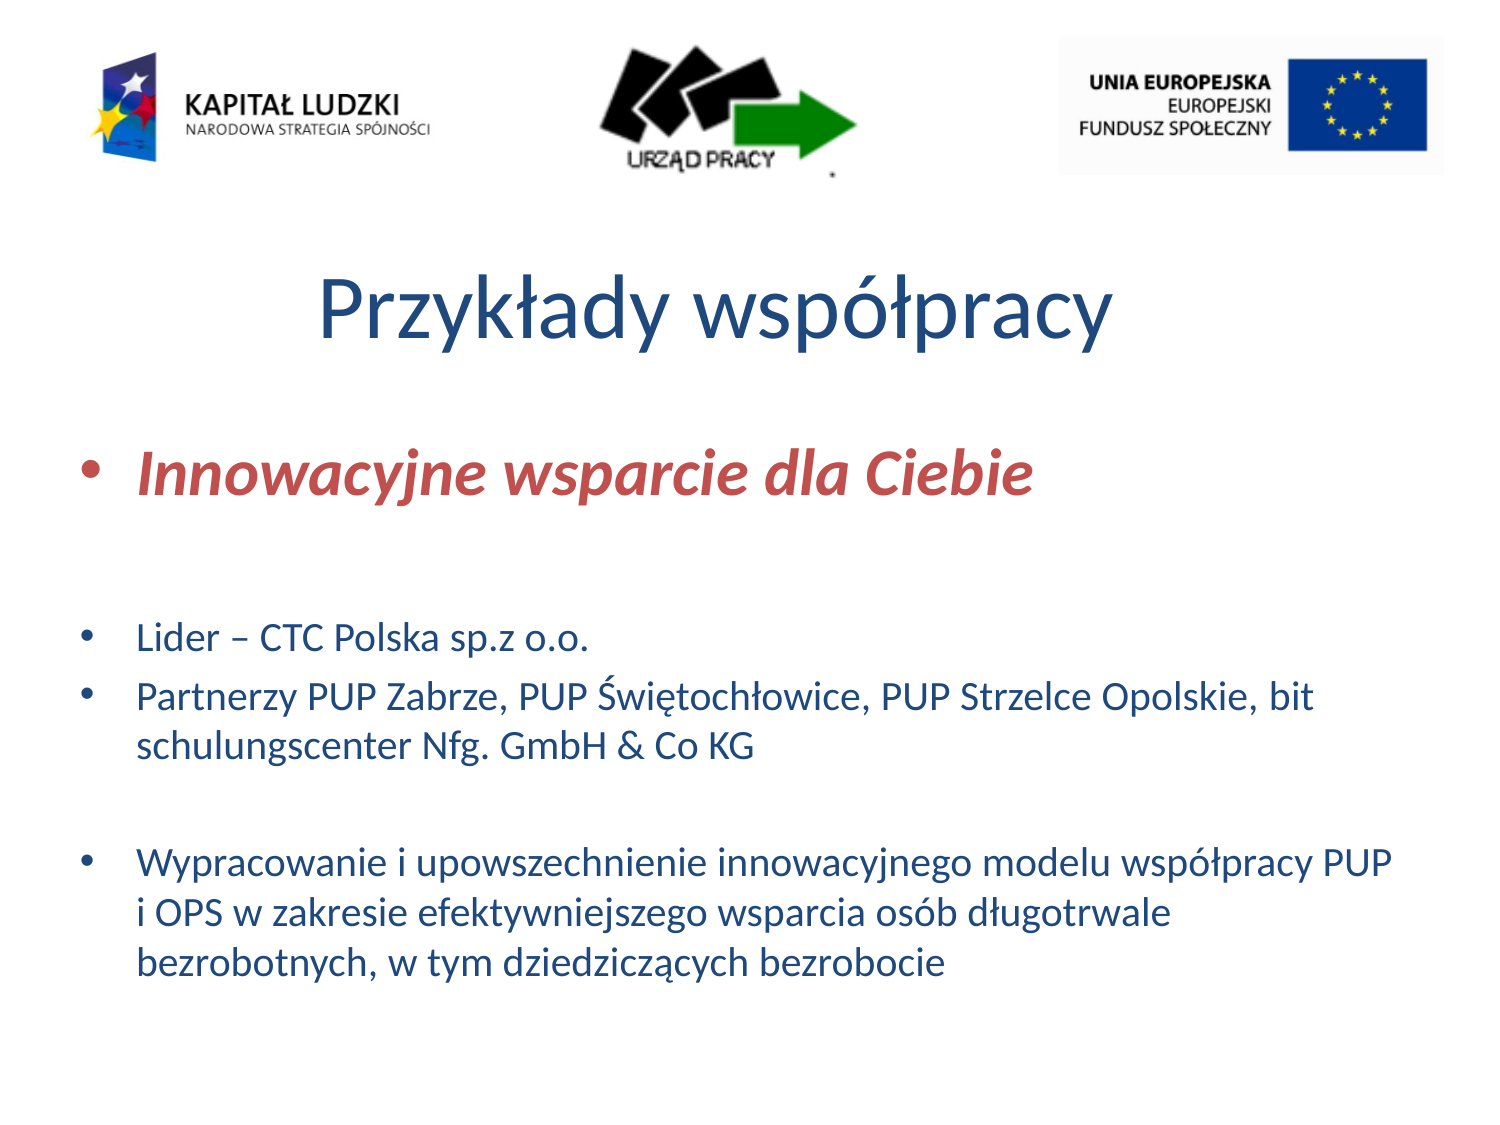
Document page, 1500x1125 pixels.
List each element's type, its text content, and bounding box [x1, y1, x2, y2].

title Przykłady współpracy [40, 207, 1392, 396]
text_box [29, 35, 1500, 196]
list Innowacyjne wsparcie dla Ciebie Lider – CTC Polska sp.z o.o. Partnerzy PUP Zabrze, PUP Świętochłowice, PUP Strzelce Opolskie, bit schulungscenter Nfg. GmbH & Co KG Wypracowanie i upowszechnienie innowacyjnego modelu współpracy PUP i OPS w zakresie efektywniejszego wsparcia osób długotrwale bezrobotnych, w tym dziedziczących bezrobocie [64, 420, 1416, 1125]
